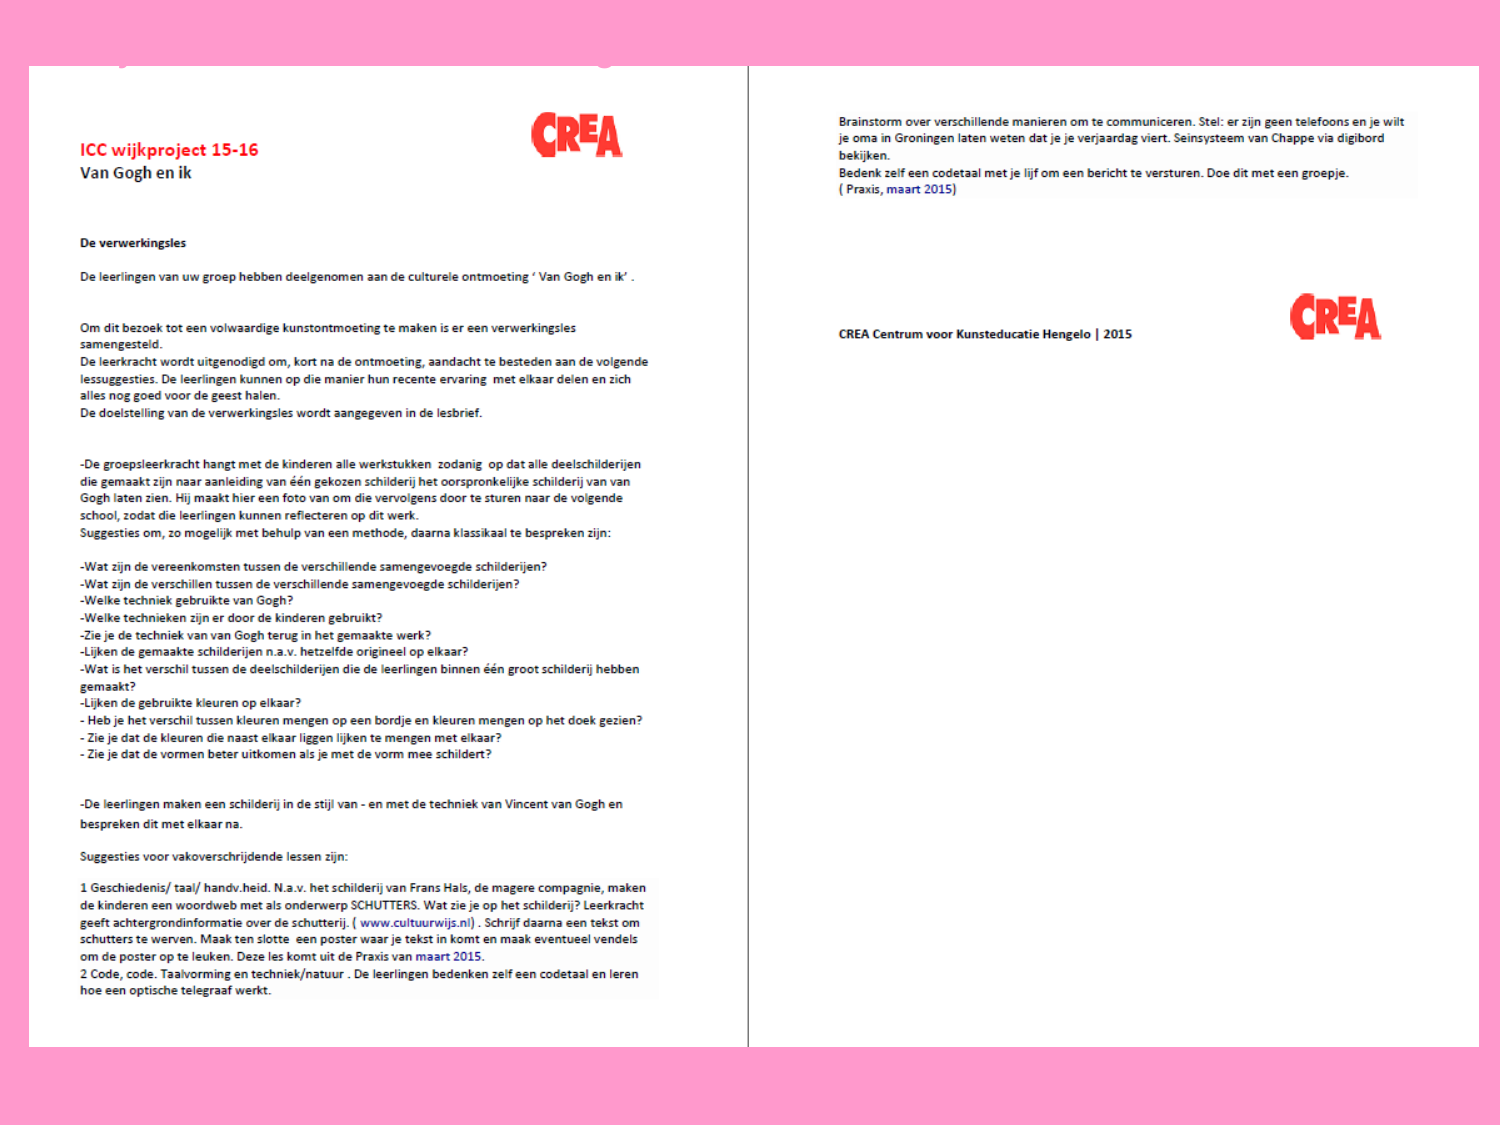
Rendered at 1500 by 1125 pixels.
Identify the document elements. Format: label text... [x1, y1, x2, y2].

picture [29, 66, 1480, 1047]
text_box Praktijkvoorbeeld lesbrief verwerking [15, 17, 786, 78]
